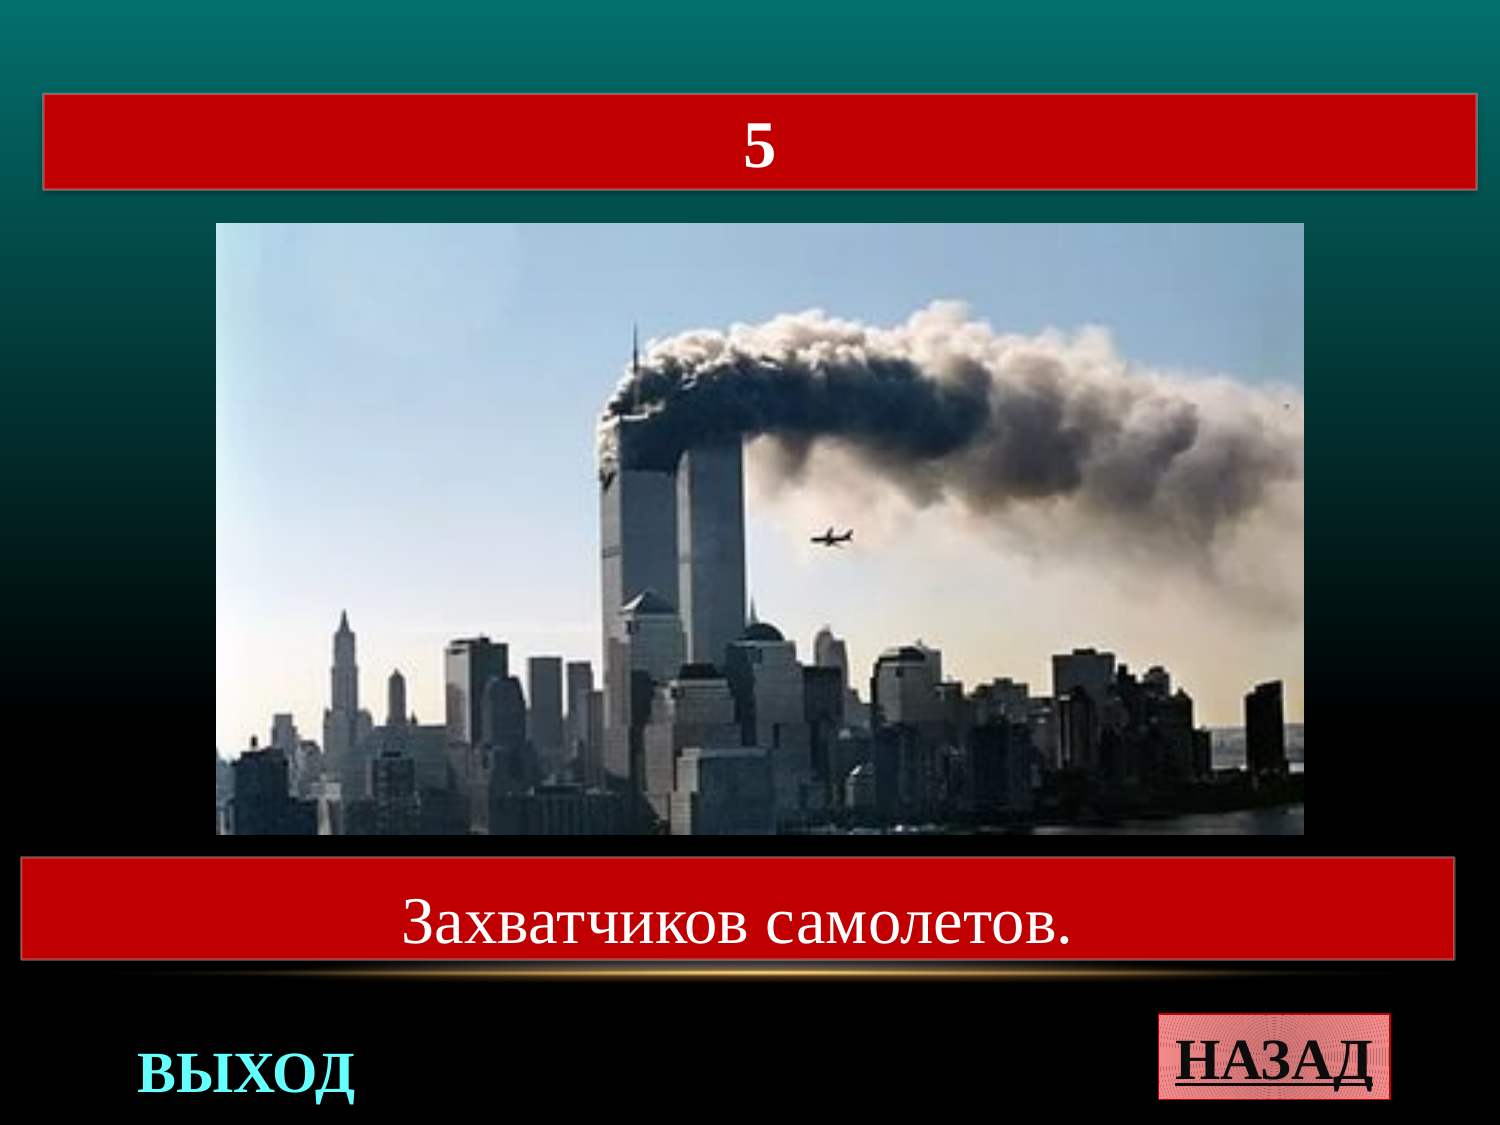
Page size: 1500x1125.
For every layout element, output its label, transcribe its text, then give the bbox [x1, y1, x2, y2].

text_box ВЫХОД [78, 1026, 415, 1113]
text_box Захватчиков самолетов. [21, 857, 1455, 960]
text_box НАЗАД [1158, 1013, 1390, 1100]
picture [0, 0, 1500, 1125]
text_box 5 [43, 93, 1477, 190]
